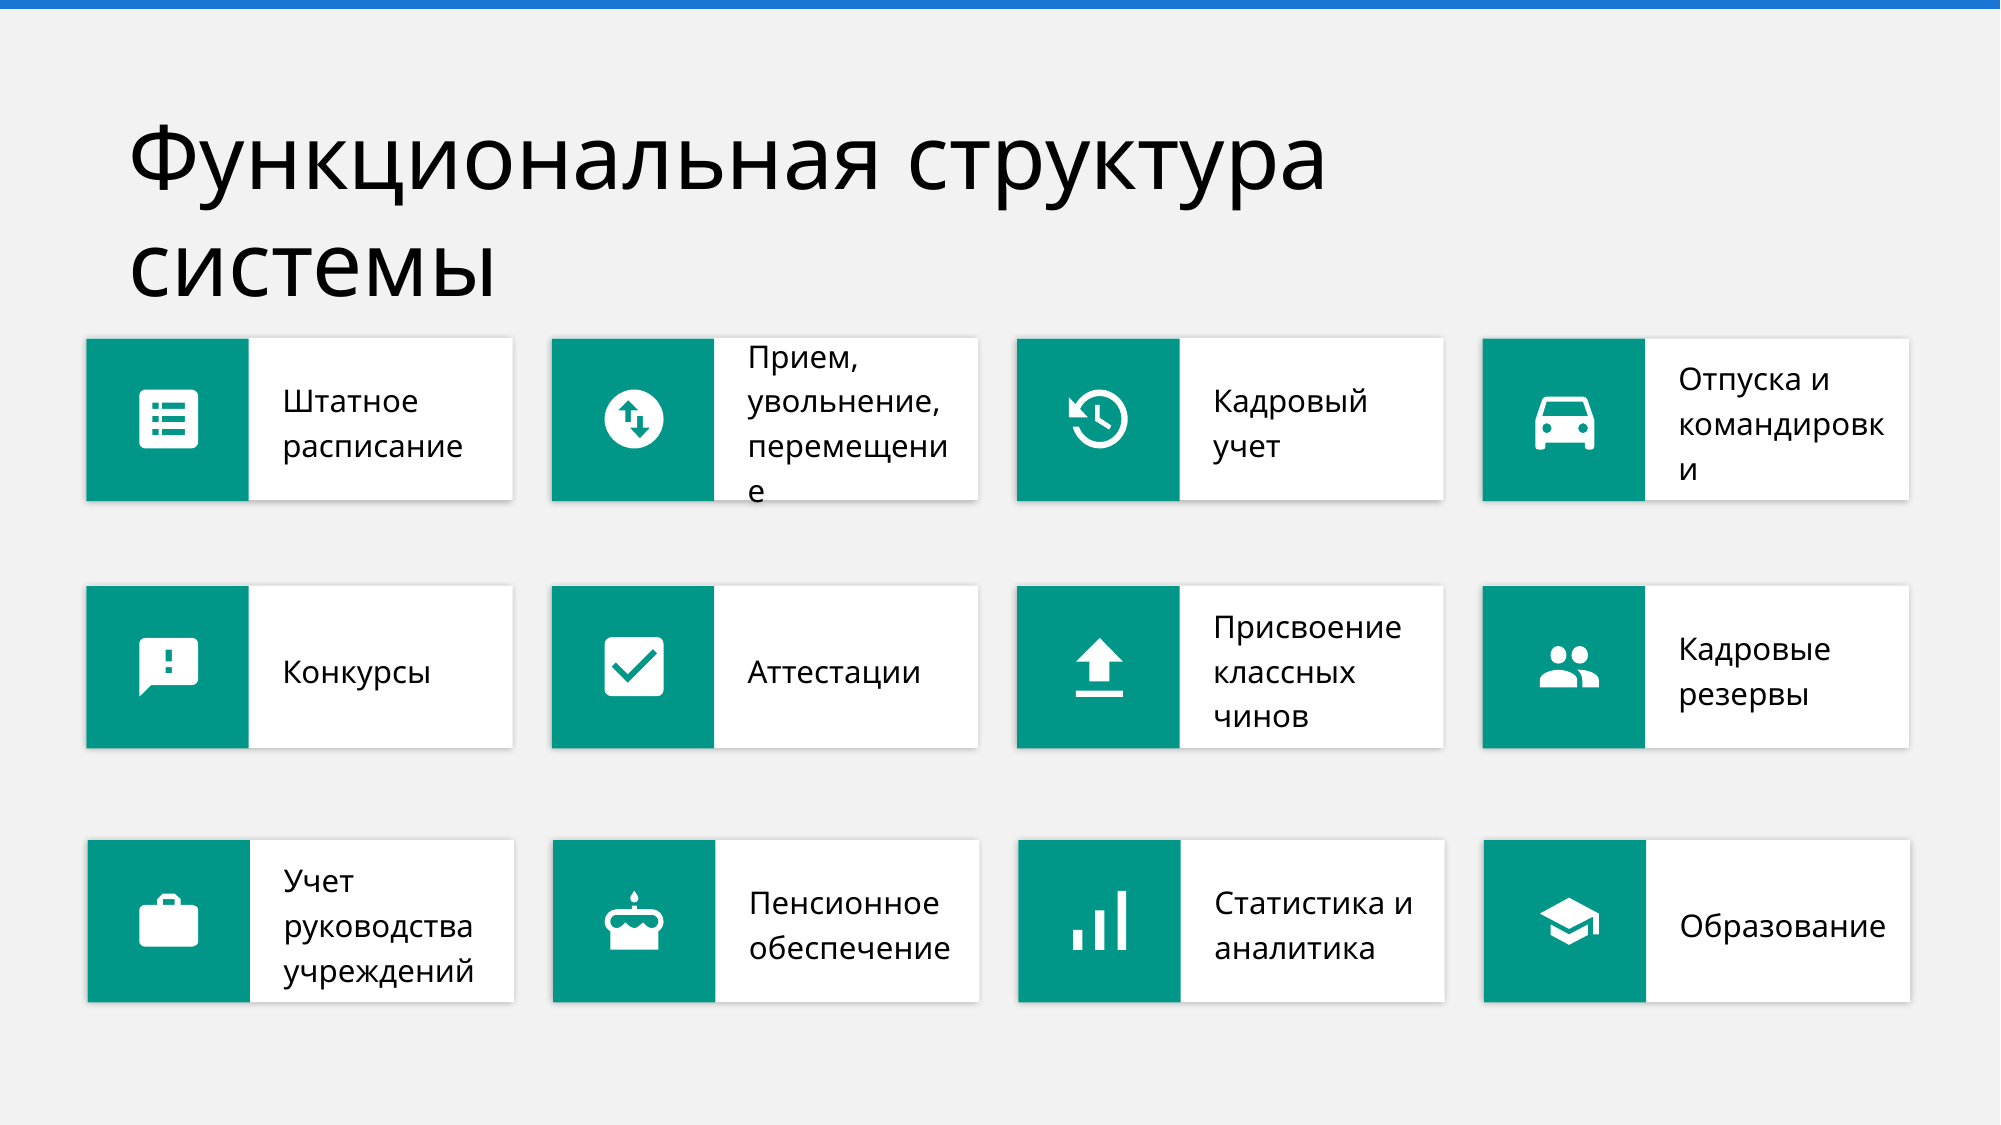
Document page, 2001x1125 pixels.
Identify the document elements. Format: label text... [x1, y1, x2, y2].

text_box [87, 839, 514, 1003]
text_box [1483, 839, 1911, 1003]
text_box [86, 585, 513, 749]
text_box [1018, 839, 1445, 1003]
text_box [1482, 338, 1909, 502]
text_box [1075, 637, 1124, 698]
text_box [1017, 337, 1444, 502]
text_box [1017, 585, 1444, 749]
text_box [86, 337, 513, 502]
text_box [551, 585, 979, 749]
text_box Функциональная структура системы [113, 58, 1686, 322]
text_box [1482, 585, 1909, 749]
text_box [553, 839, 980, 1003]
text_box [551, 337, 979, 502]
